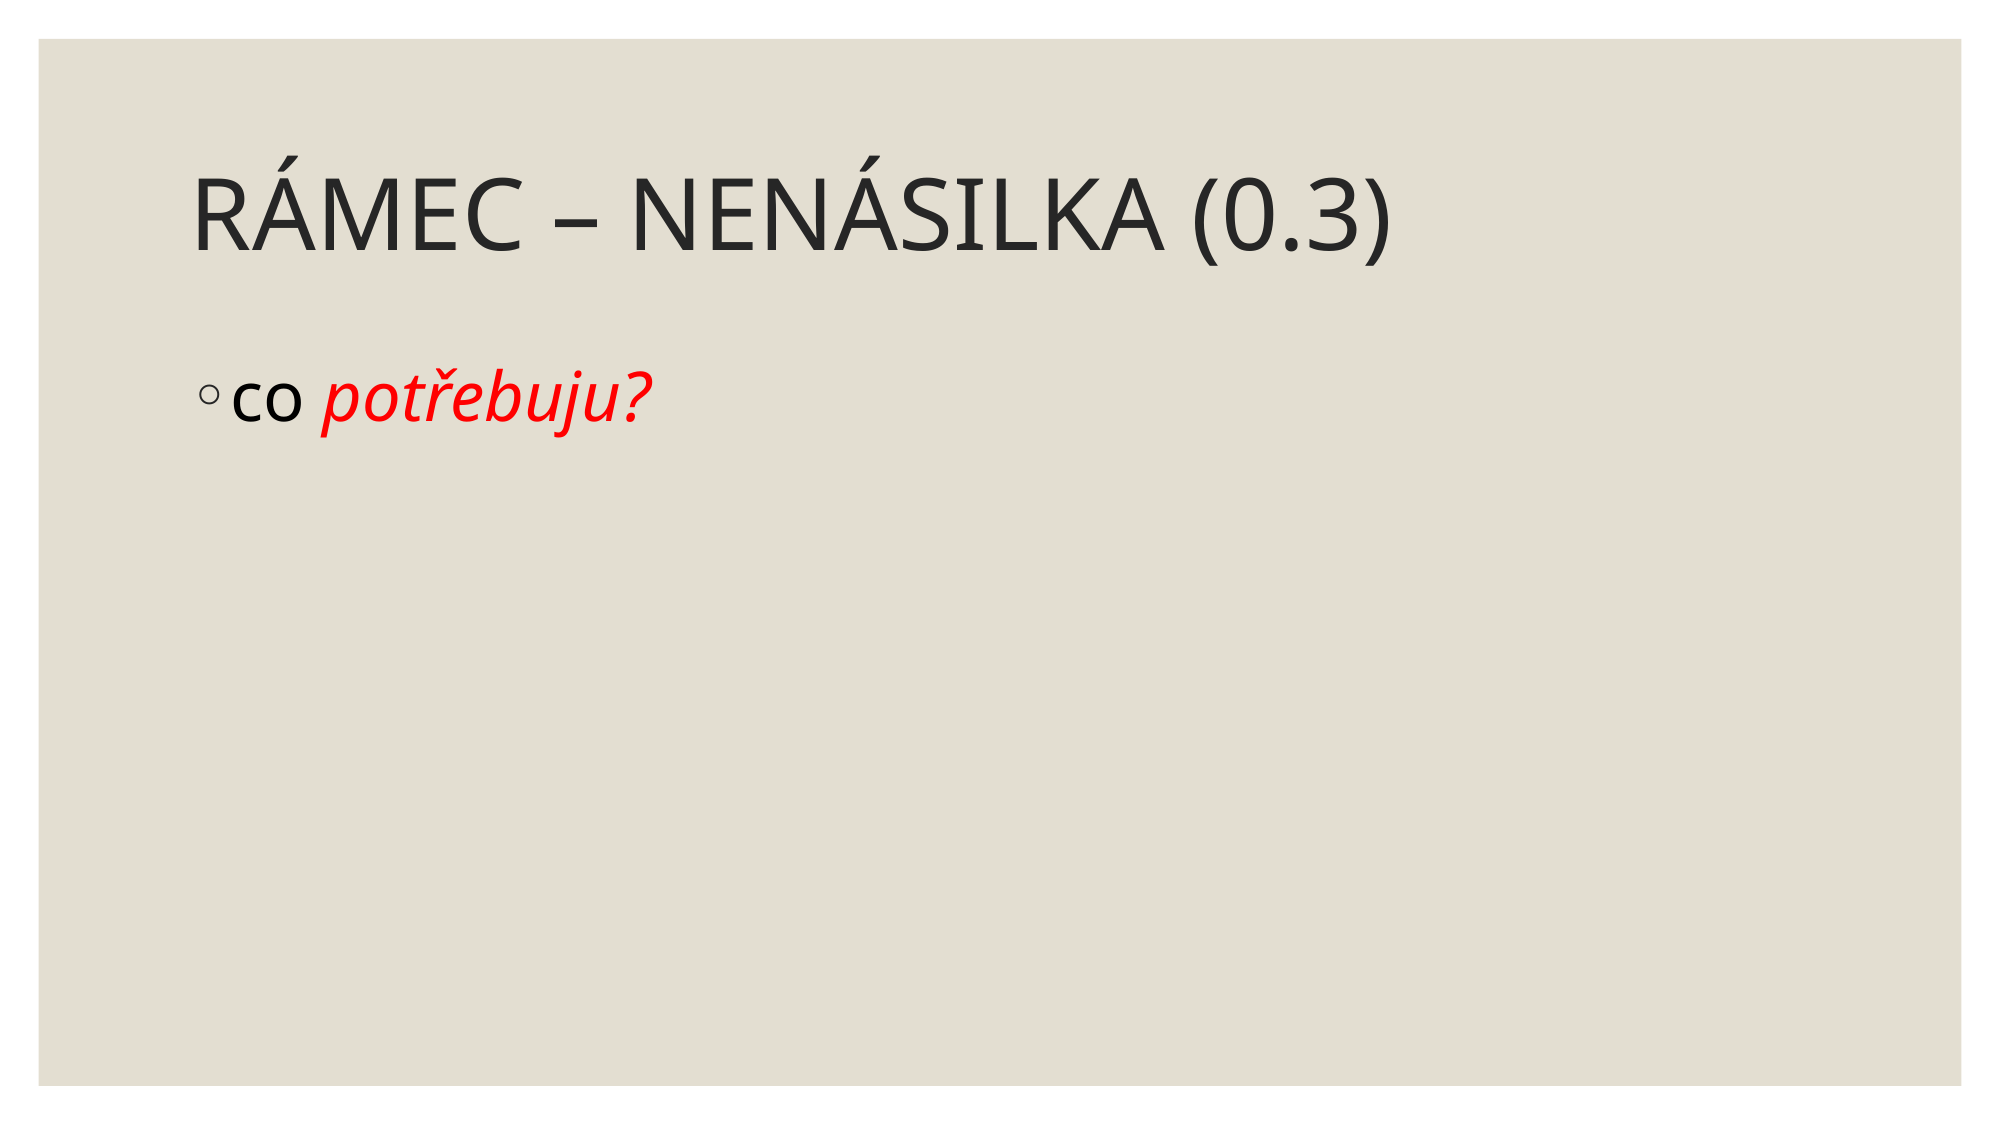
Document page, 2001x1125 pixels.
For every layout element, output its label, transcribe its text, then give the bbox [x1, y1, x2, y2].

list co potřebuju? [174, 345, 1825, 990]
title RÁMEC – NENÁSILKA (0.3) [174, 105, 1825, 331]
